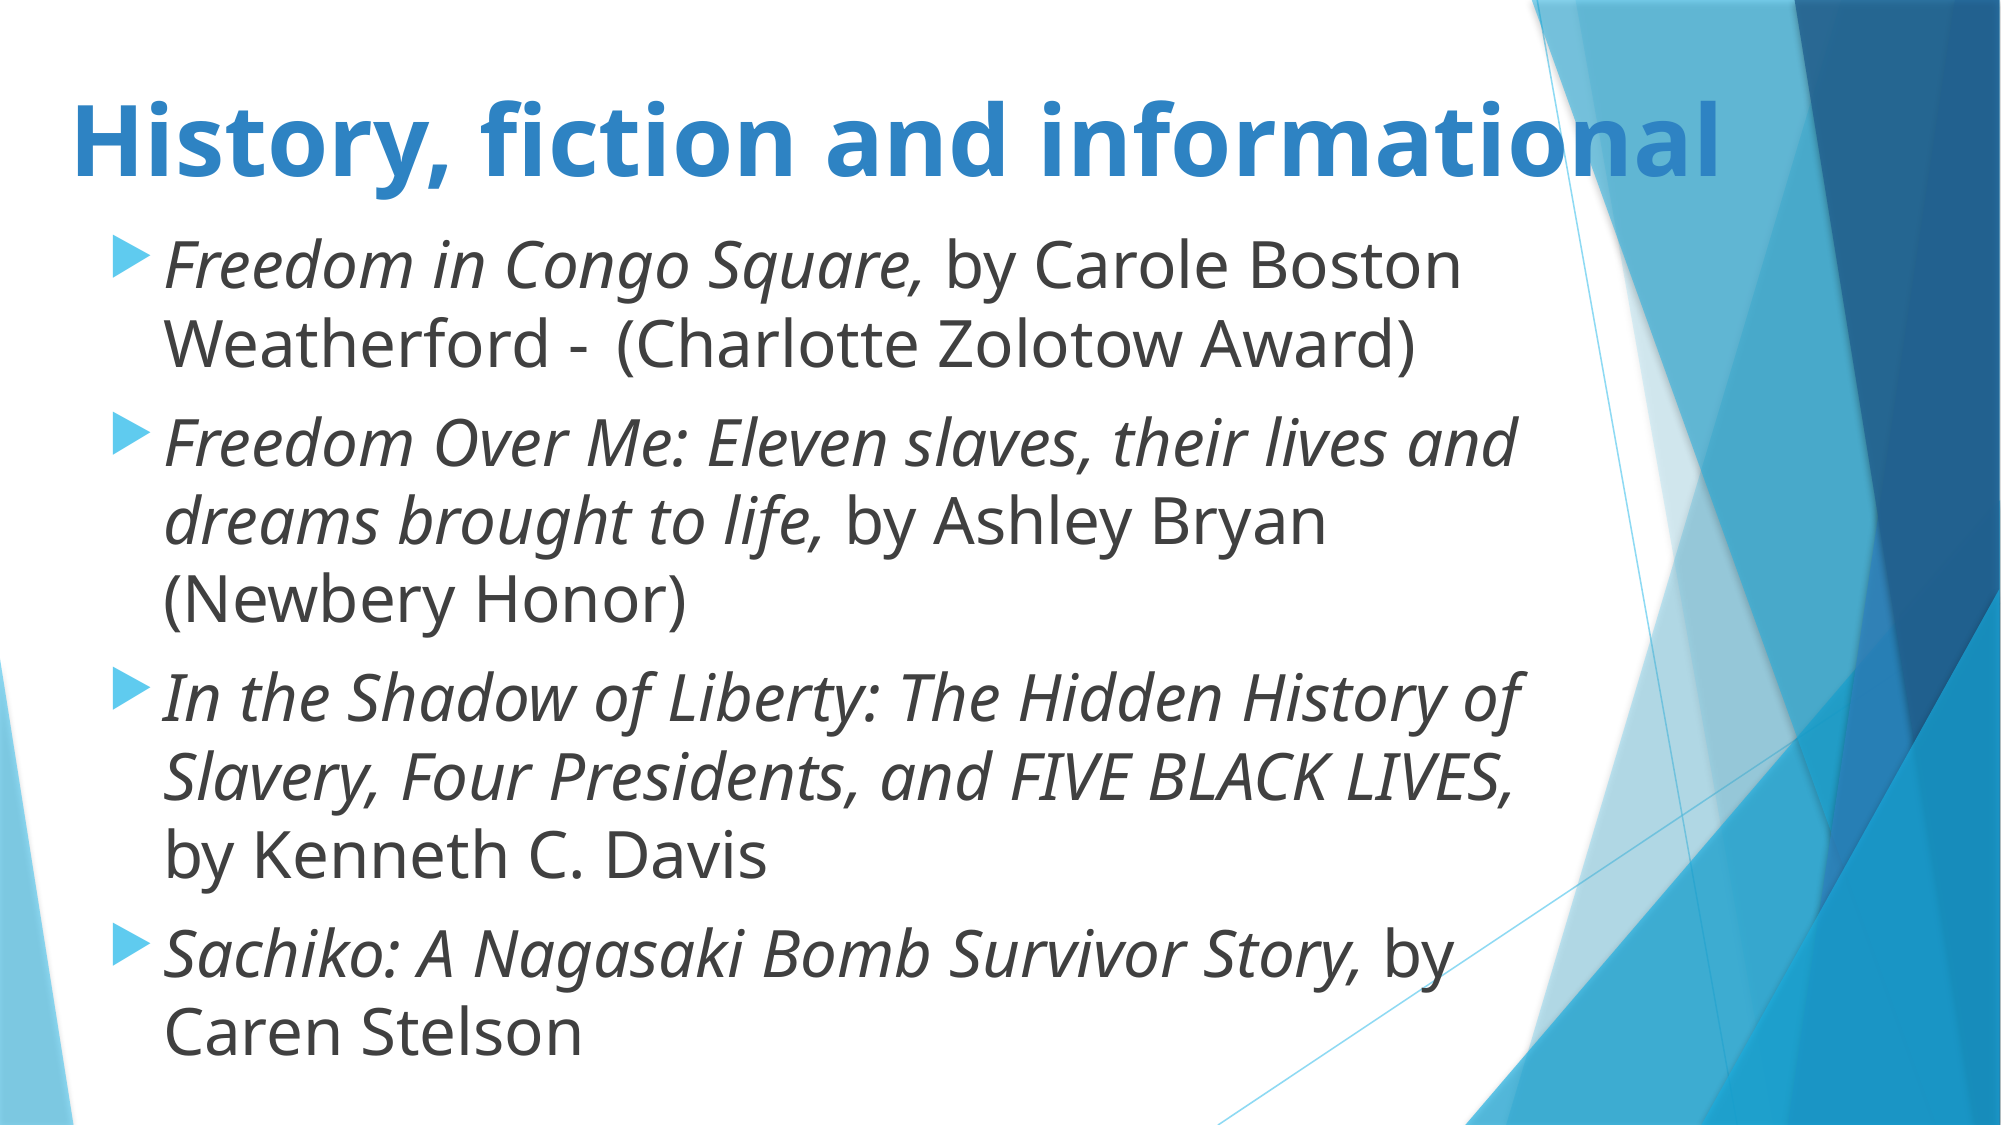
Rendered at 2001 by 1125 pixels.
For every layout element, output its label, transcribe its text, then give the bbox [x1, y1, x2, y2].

title History, fiction and informational [54, 69, 1745, 237]
list Freedom in Congo Square, by Carole Boston Weatherford - (Charlotte Zolotow Award) Freedom Over Me: Eleven slaves, their lives and dreams brought to life, by Ashley Bryan (Newbery Honor) In the Shadow of Liberty: The Hidden History of Slavery, Four Presidents, and FIVE BLACK LIVES, by Kenneth C. Davis Sachiko: A Nagasaki Bomb Survivor Story, by Caren Stelson [93, 216, 1562, 1080]
